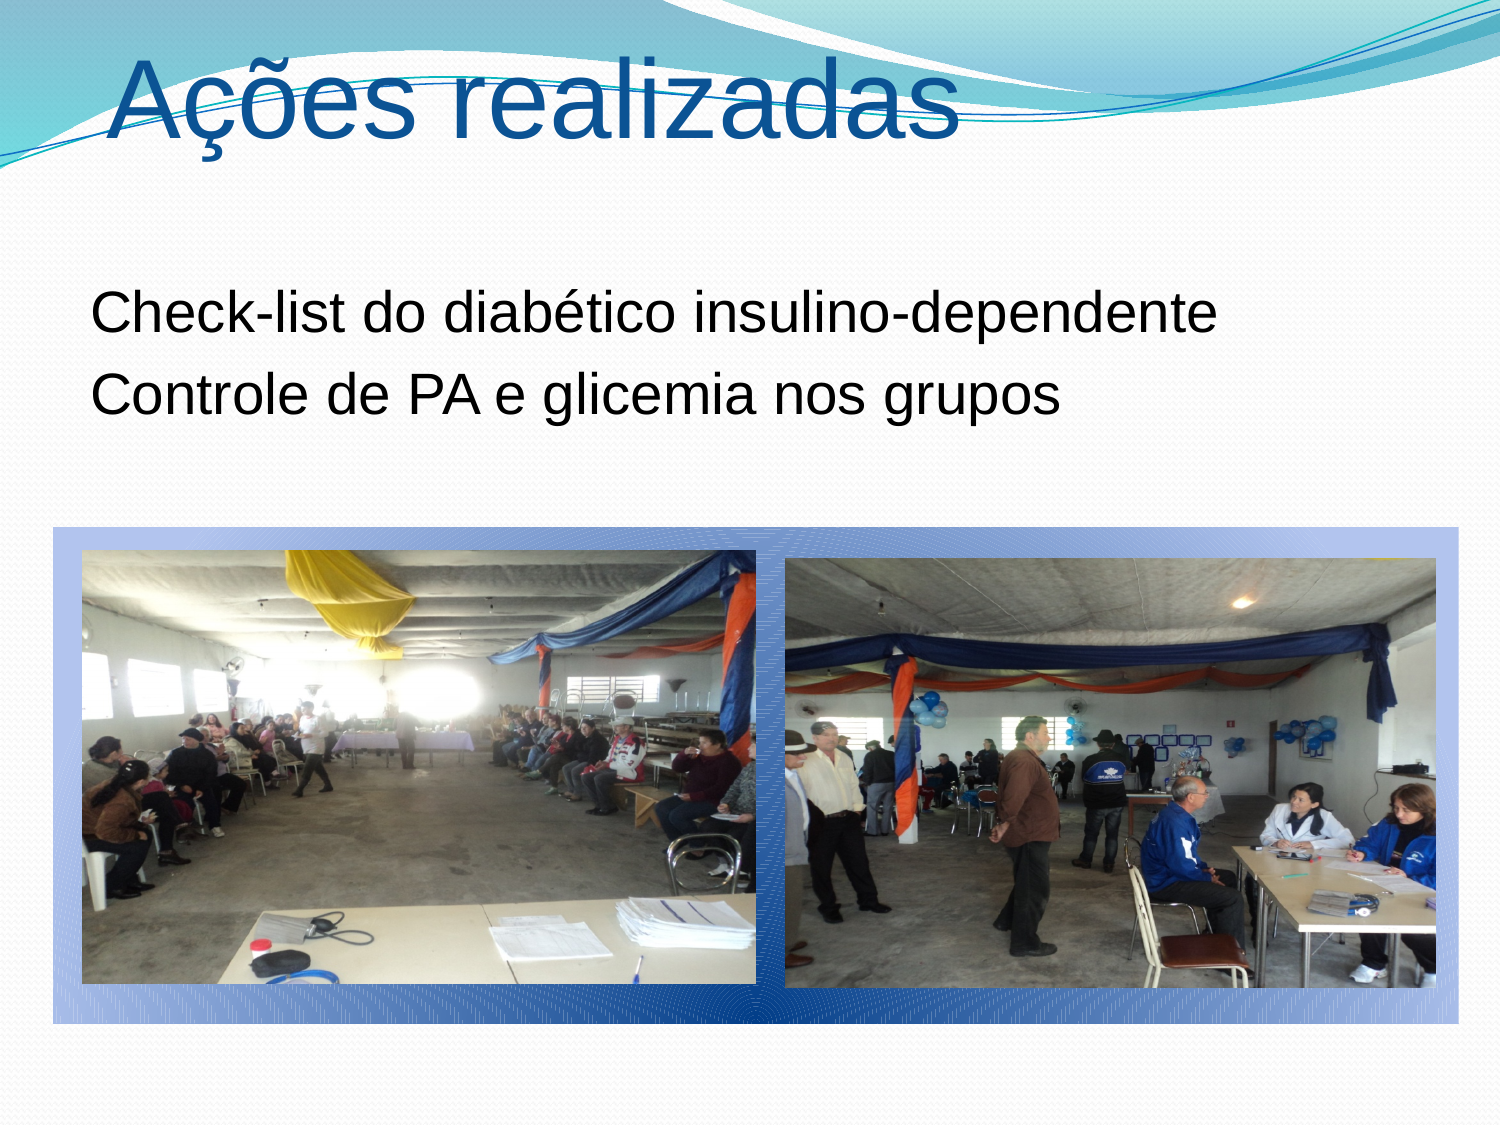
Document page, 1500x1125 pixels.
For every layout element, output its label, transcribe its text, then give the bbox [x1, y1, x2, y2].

list Check-list do diabético insulino-dependente Controle de PA e glicemia nos grupos [74, 266, 1426, 1038]
text_box [53, 527, 74, 1024]
text_box [1426, 527, 1459, 1024]
picture [785, 557, 1436, 988]
text_box Ações realizadas [74, 0, 1425, 161]
picture [82, 550, 756, 984]
